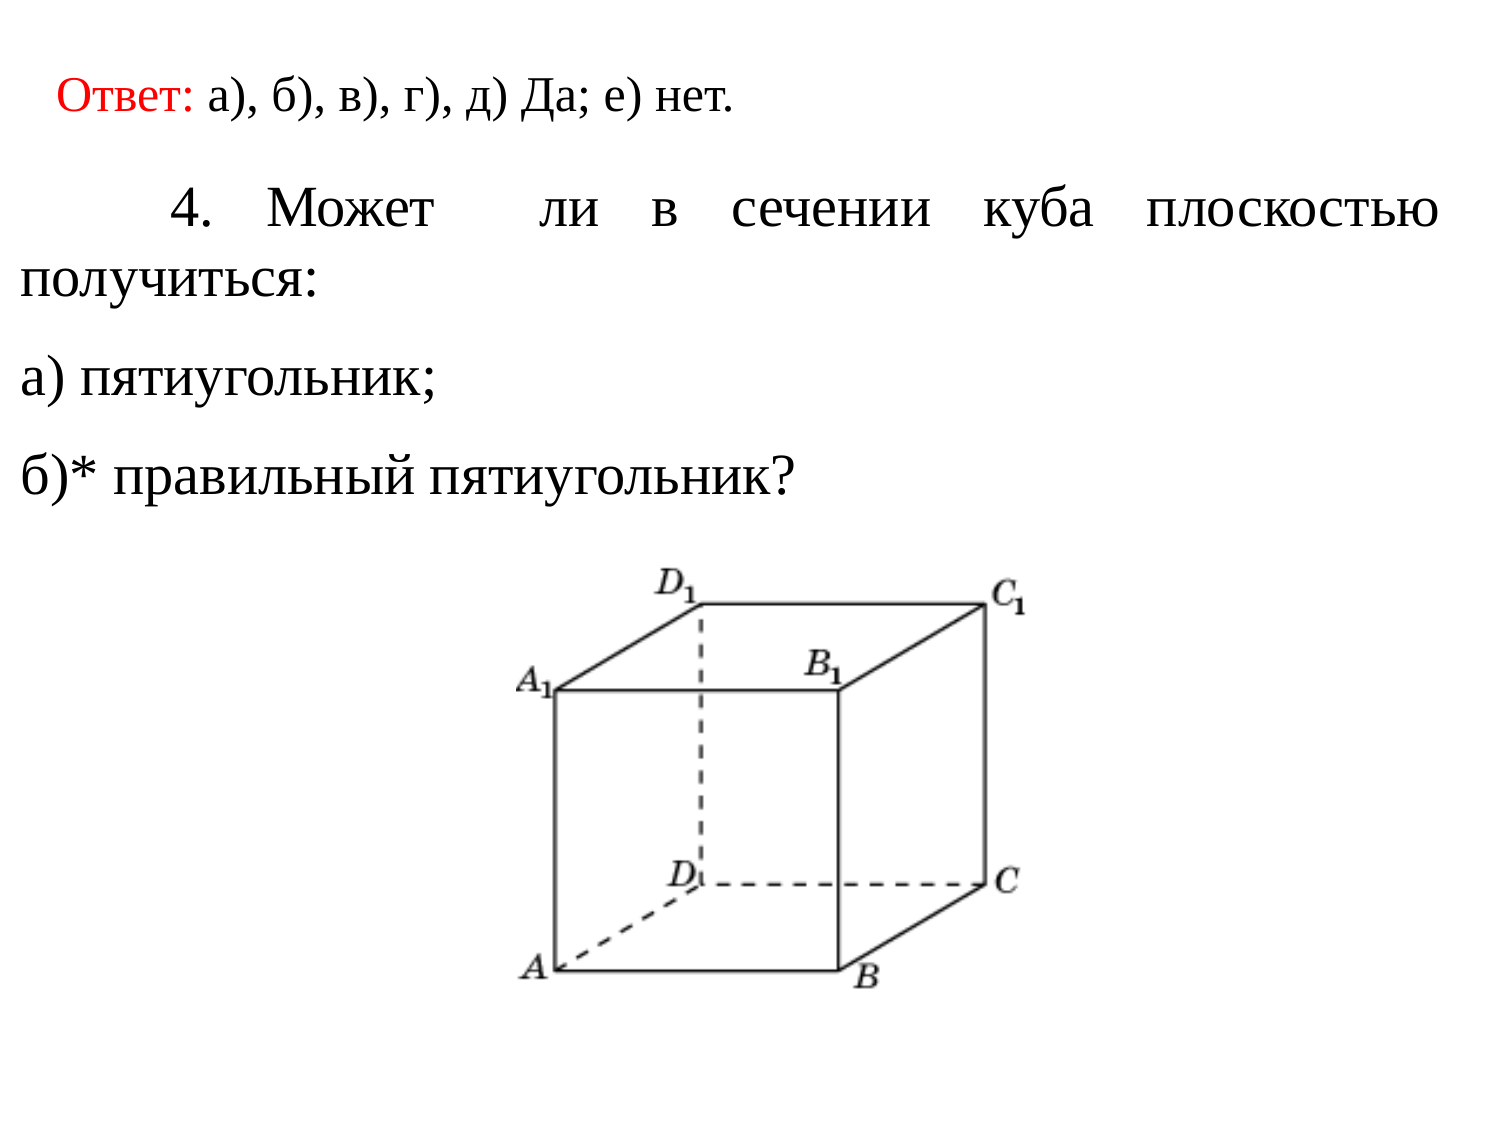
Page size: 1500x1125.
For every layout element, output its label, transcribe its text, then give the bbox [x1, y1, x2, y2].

text_box Ответ: а), б), в), г), д) Да; е) нет. [41, 54, 1377, 130]
text_box 4. Может ли в сечении куба плоскостью получиться: а) пятиугольник; б)* правильный пятиугольник? [5, 160, 1456, 514]
picture [516, 562, 1031, 998]
